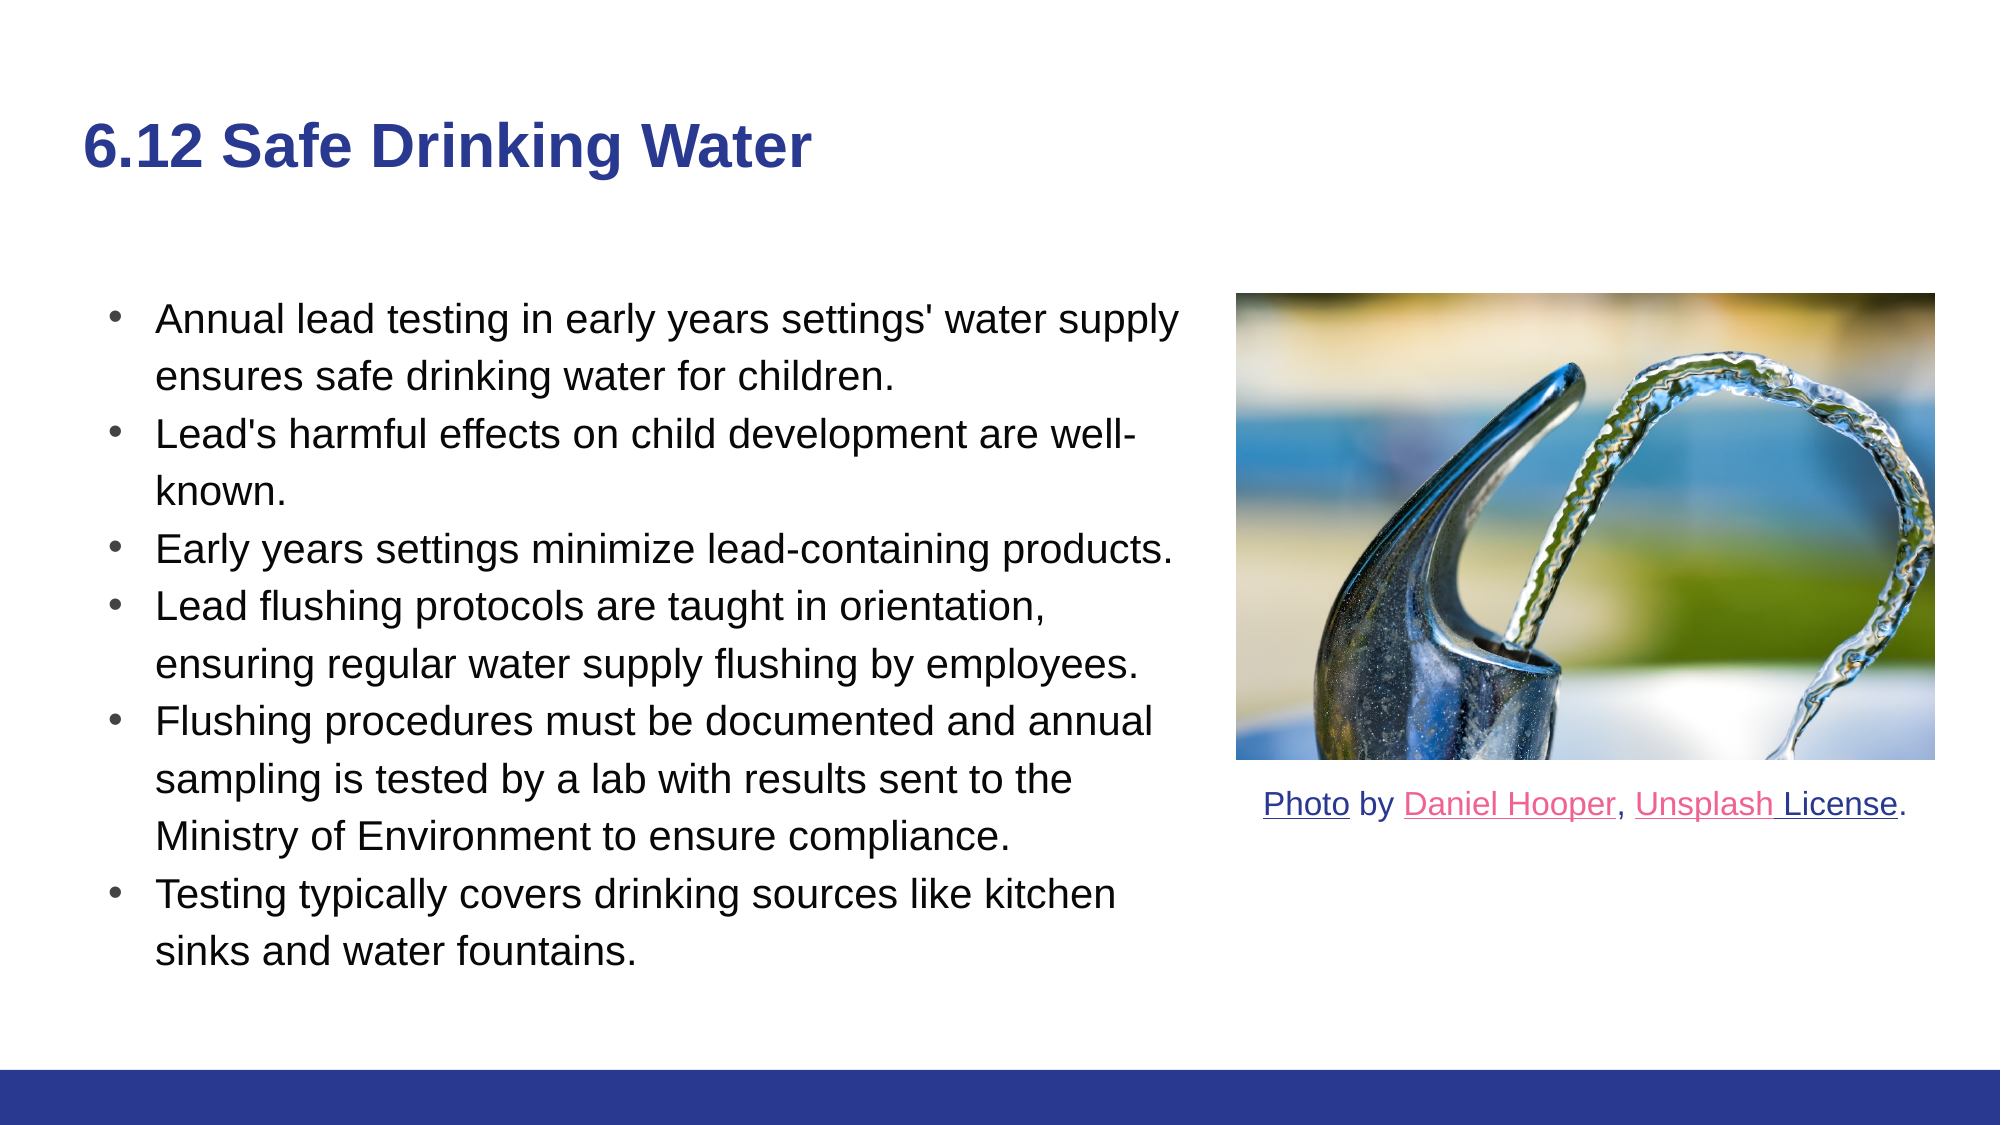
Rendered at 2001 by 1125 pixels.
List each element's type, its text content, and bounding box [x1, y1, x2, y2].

list Annual lead testing in early years settings' water supply ensures safe drinking water for children. Lead's harmful effects on child development are well-known. Early years settings minimize lead-containing products. Lead flushing protocols are taught in orientation, ensuring regular water supply flushing by employees. Flushing procedures must be documented and annual sampling is tested by a lab with results sent to the Ministry of Environment to ensure compliance. Testing typically covers drinking sources like kitchen sinks and water fountains. [68, 268, 1222, 1036]
text_box Photo by Daniel Hooper, Unsplash License. [1236, 774, 1935, 830]
picture [1236, 293, 1935, 760]
title 6.12 Safe Drinking Water [68, 89, 1932, 223]
